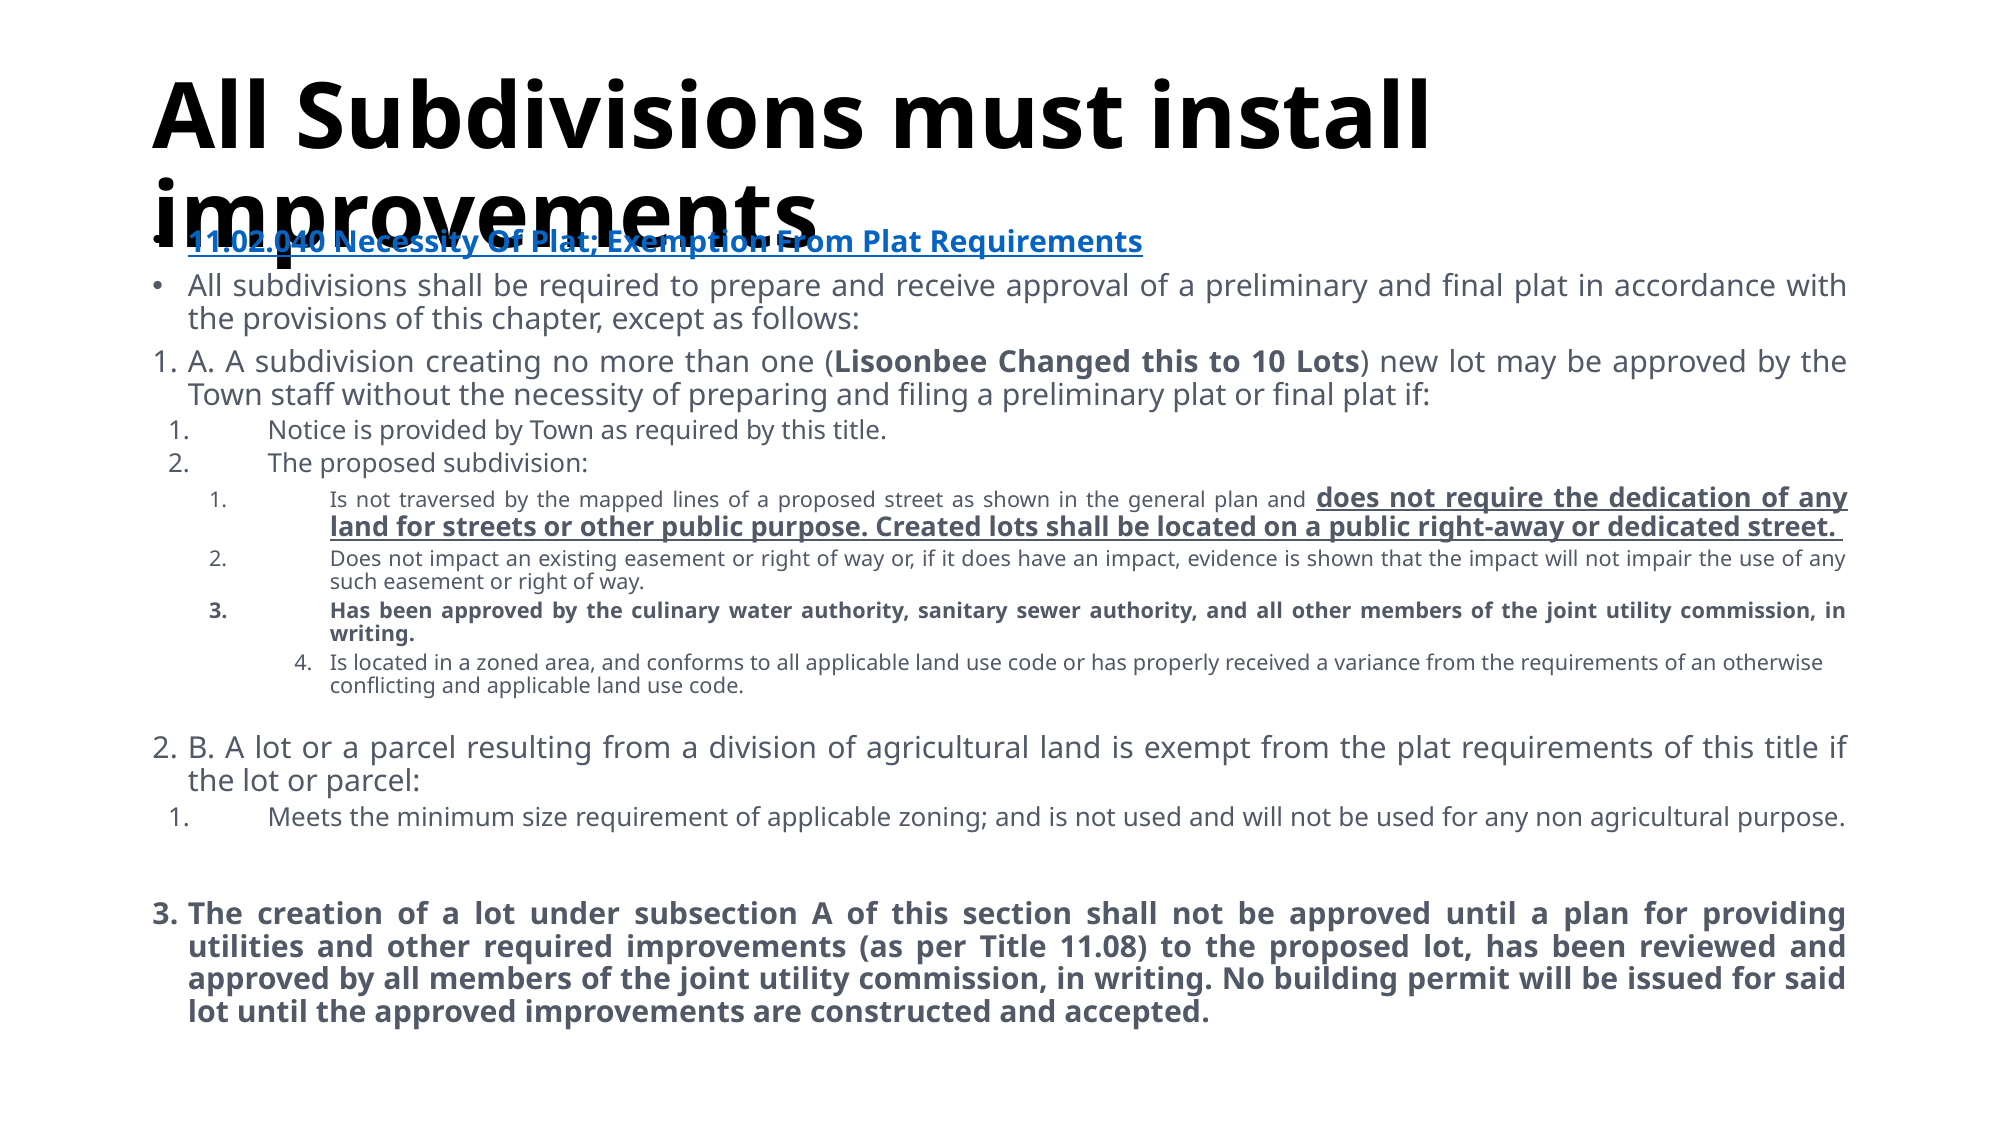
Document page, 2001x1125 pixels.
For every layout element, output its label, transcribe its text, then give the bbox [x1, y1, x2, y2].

title All Subdivisions must install improvements [137, 59, 1863, 215]
list 11.02.040 Necessity Of Plat; Exemption From Plat Requirements All subdivisions shall be required to prepare and receive approval of a preliminary and final plat in accordance with the provisions of this chapter, except as follows: A. A subdivision creating no more than one (Lisoonbee Changed this to 10 Lots) new lot may be approved by the Town staff without the necessity of preparing and filing a preliminary plat or final plat if: Notice is provided by Town as required by this title. The proposed subdivision: Is not traversed by the mapped lines of a proposed street as shown in the general plan and does not require the dedication of any land for streets or other public purpose. Created lots shall be located on a public right-away or dedicated street. Does not impact an existing easement or right of way or, if it does have an impact, evidence is shown that the impact will not impair the use of any such easement or right of way. Has been approved by the culinary water authority, sanitary sewer authority, and all other members of the joint utility commission, in writing. Is located in a zoned area, and conforms to all applicable land use code or has properly received a variance from the requirements of an otherwise conflicting and applicable land use code. B. A lot or a parcel resulting from a division of agricultural land is exempt from the plat requirements of this title if the lot or parcel: Meets the minimum size requirement of applicable zoning; and is not used and will not be used for any non agricultural purpose. The creation of a lot under subsection A of this section shall not be approved until a plan for providing utilities and other required improvements (as per Title 11.08) to the proposed lot, has been reviewed and approved by all members of the joint utility commission, in writing. No building permit will be issued for said lot until the approved improvements are constructed and accepted. [137, 215, 1863, 1099]
